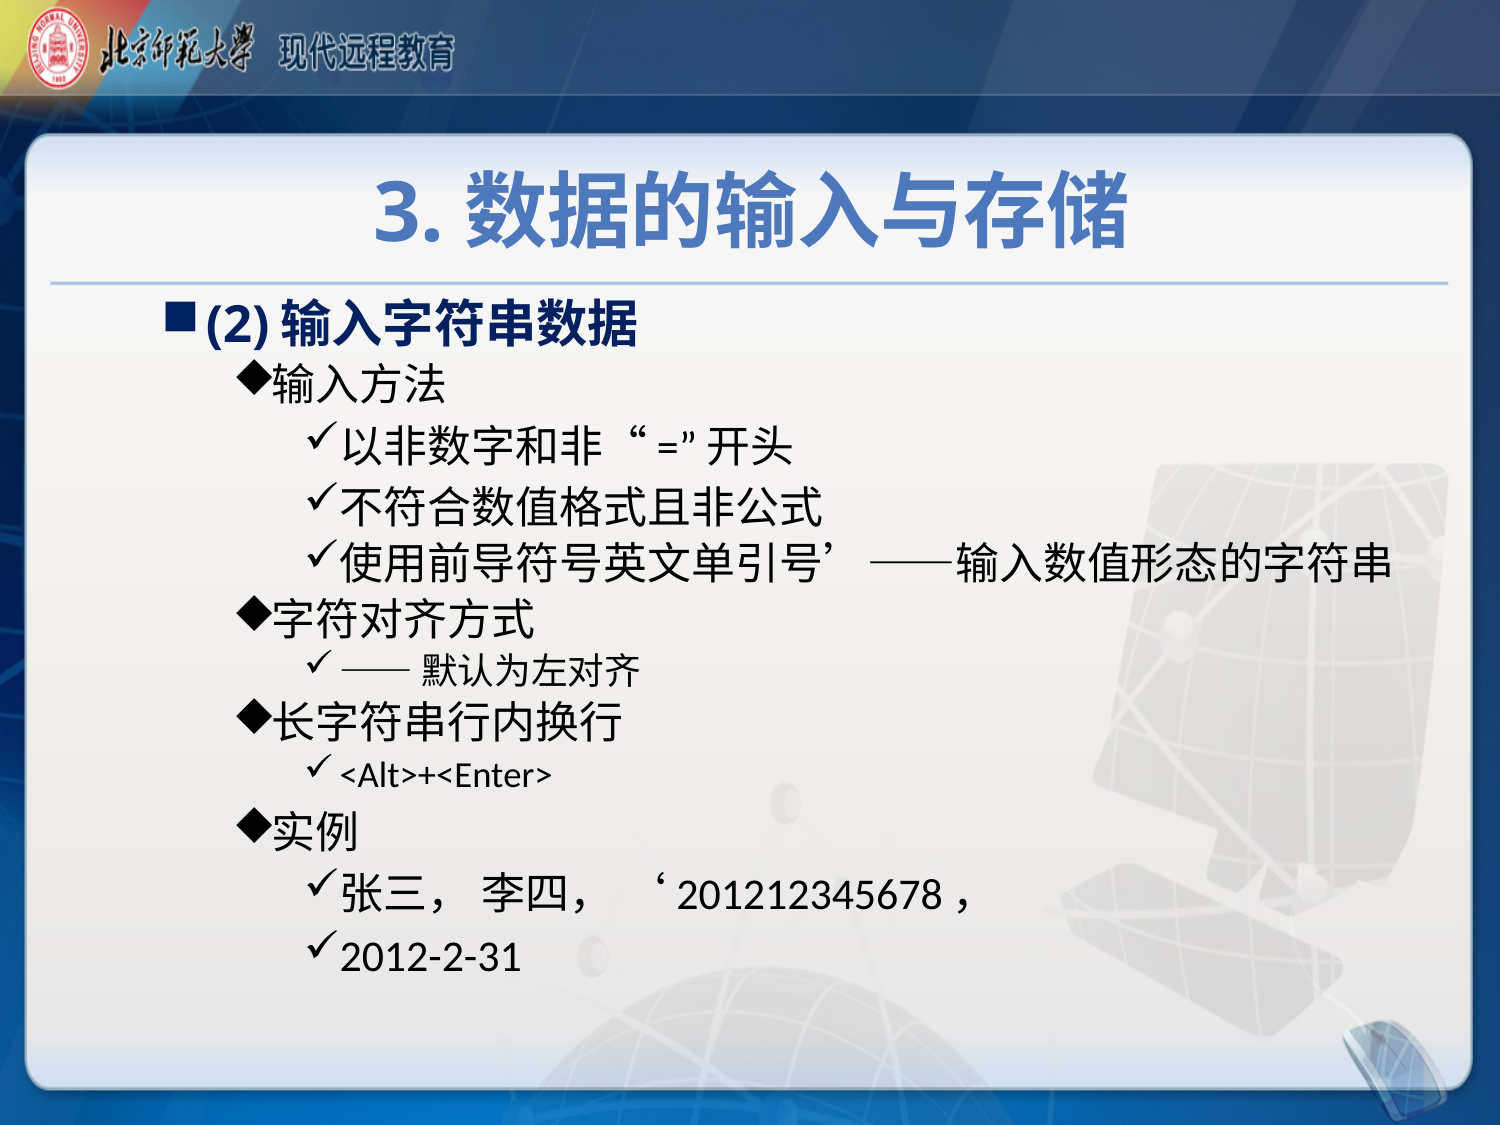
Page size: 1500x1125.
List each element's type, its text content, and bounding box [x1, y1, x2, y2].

list (2)输入字符串数据 输入方法 以非数字和非“=”开头 不符合数值格式且非公式 使用前导符号英文单引号’——输入数值形态的字符串 字符对齐方式 ——默认为左对齐 长字符串行内换行 <Alt>+<Enter> 实例 张三， 李四， ‘201212345678， 2012-2-31 [75, 290, 1425, 1005]
picture [0, 0, 1500, 1125]
title 3.数据的输入与存储 [76, 149, 1427, 268]
